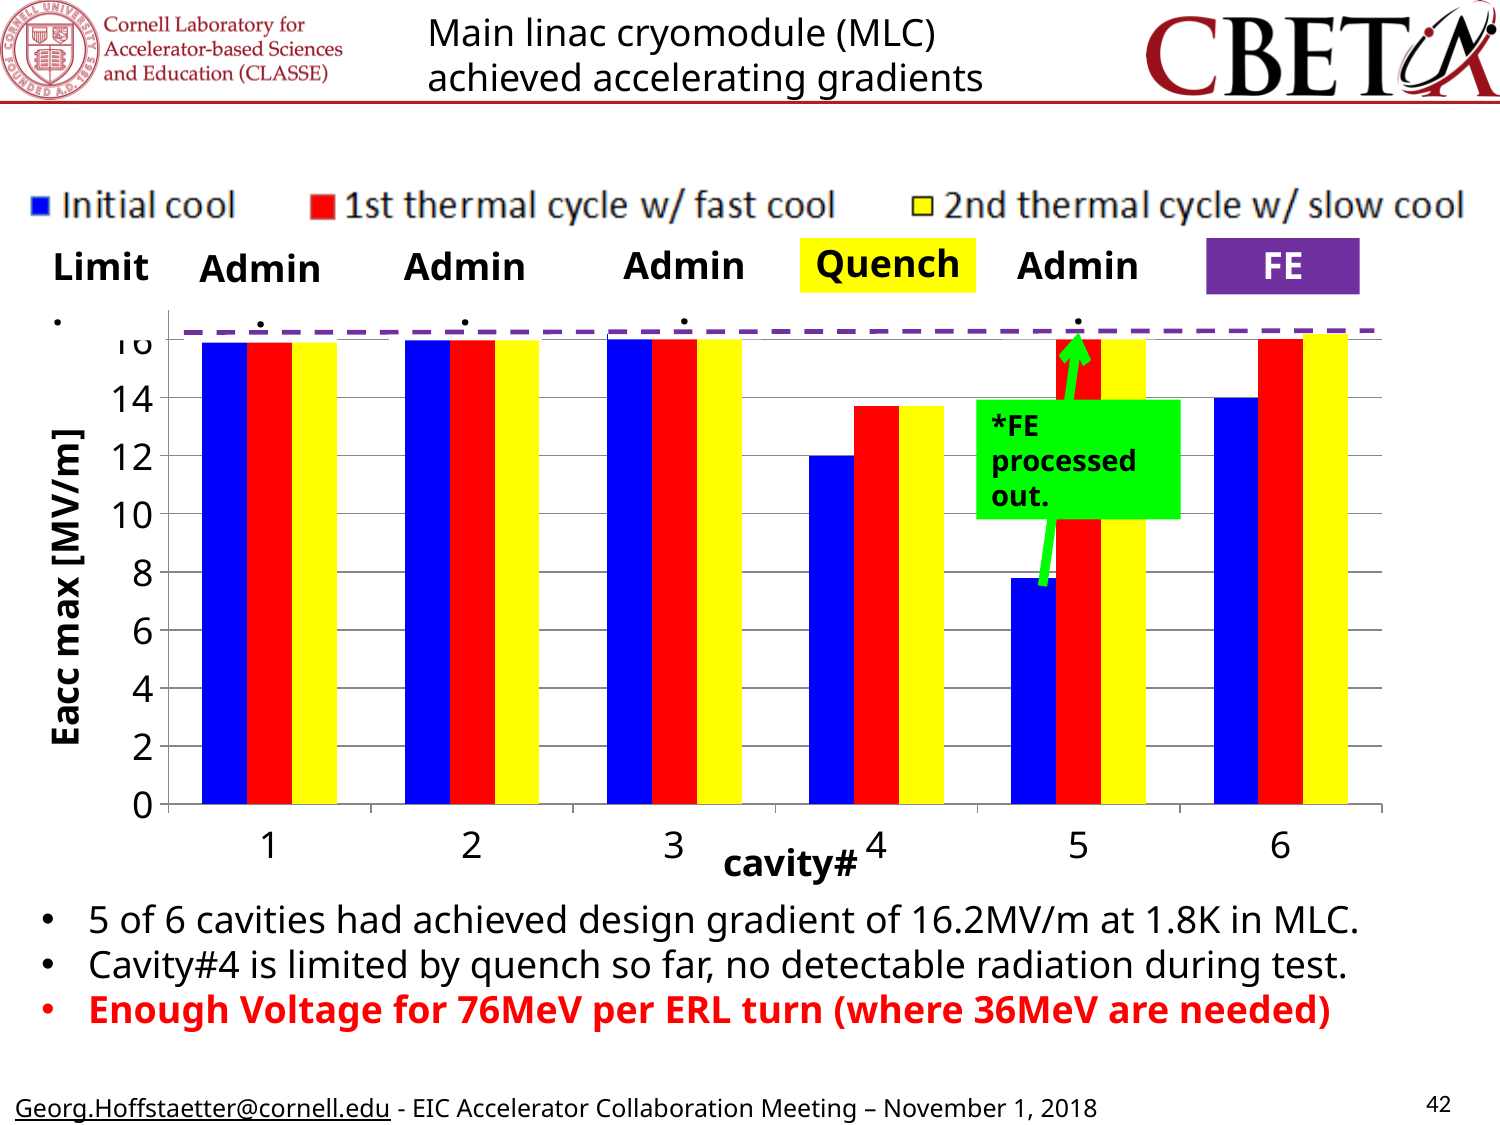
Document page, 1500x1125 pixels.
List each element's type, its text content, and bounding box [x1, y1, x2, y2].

text_box 5 of 6 cavities had achieved design gradient of 16.2MV/m at 1.8K in MLC. Cavity#4 is limited by quench so far, no detectable radiation during test. Enough Voltage for 76MeV per ERL turn (where 36MeV are needed) [26, 888, 1500, 1039]
text_box Quench [800, 247, 977, 278]
text_box Admin. [608, 247, 762, 278]
picture [1146, 0, 1500, 97]
text_box Admin. [184, 247, 338, 278]
text_box FE [1206, 247, 1360, 278]
text_box Admin. [388, 247, 542, 278]
text_box Limit. [37, 247, 166, 278]
picture [0, 0, 343, 100]
chart [26, 279, 1453, 899]
text_box Main linac cryomodule (MLC) achieved accelerating gradients [412, 1, 1147, 100]
text_box Admin. [1001, 247, 1156, 278]
picture [0, 173, 1488, 239]
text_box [1042, 332, 1079, 587]
